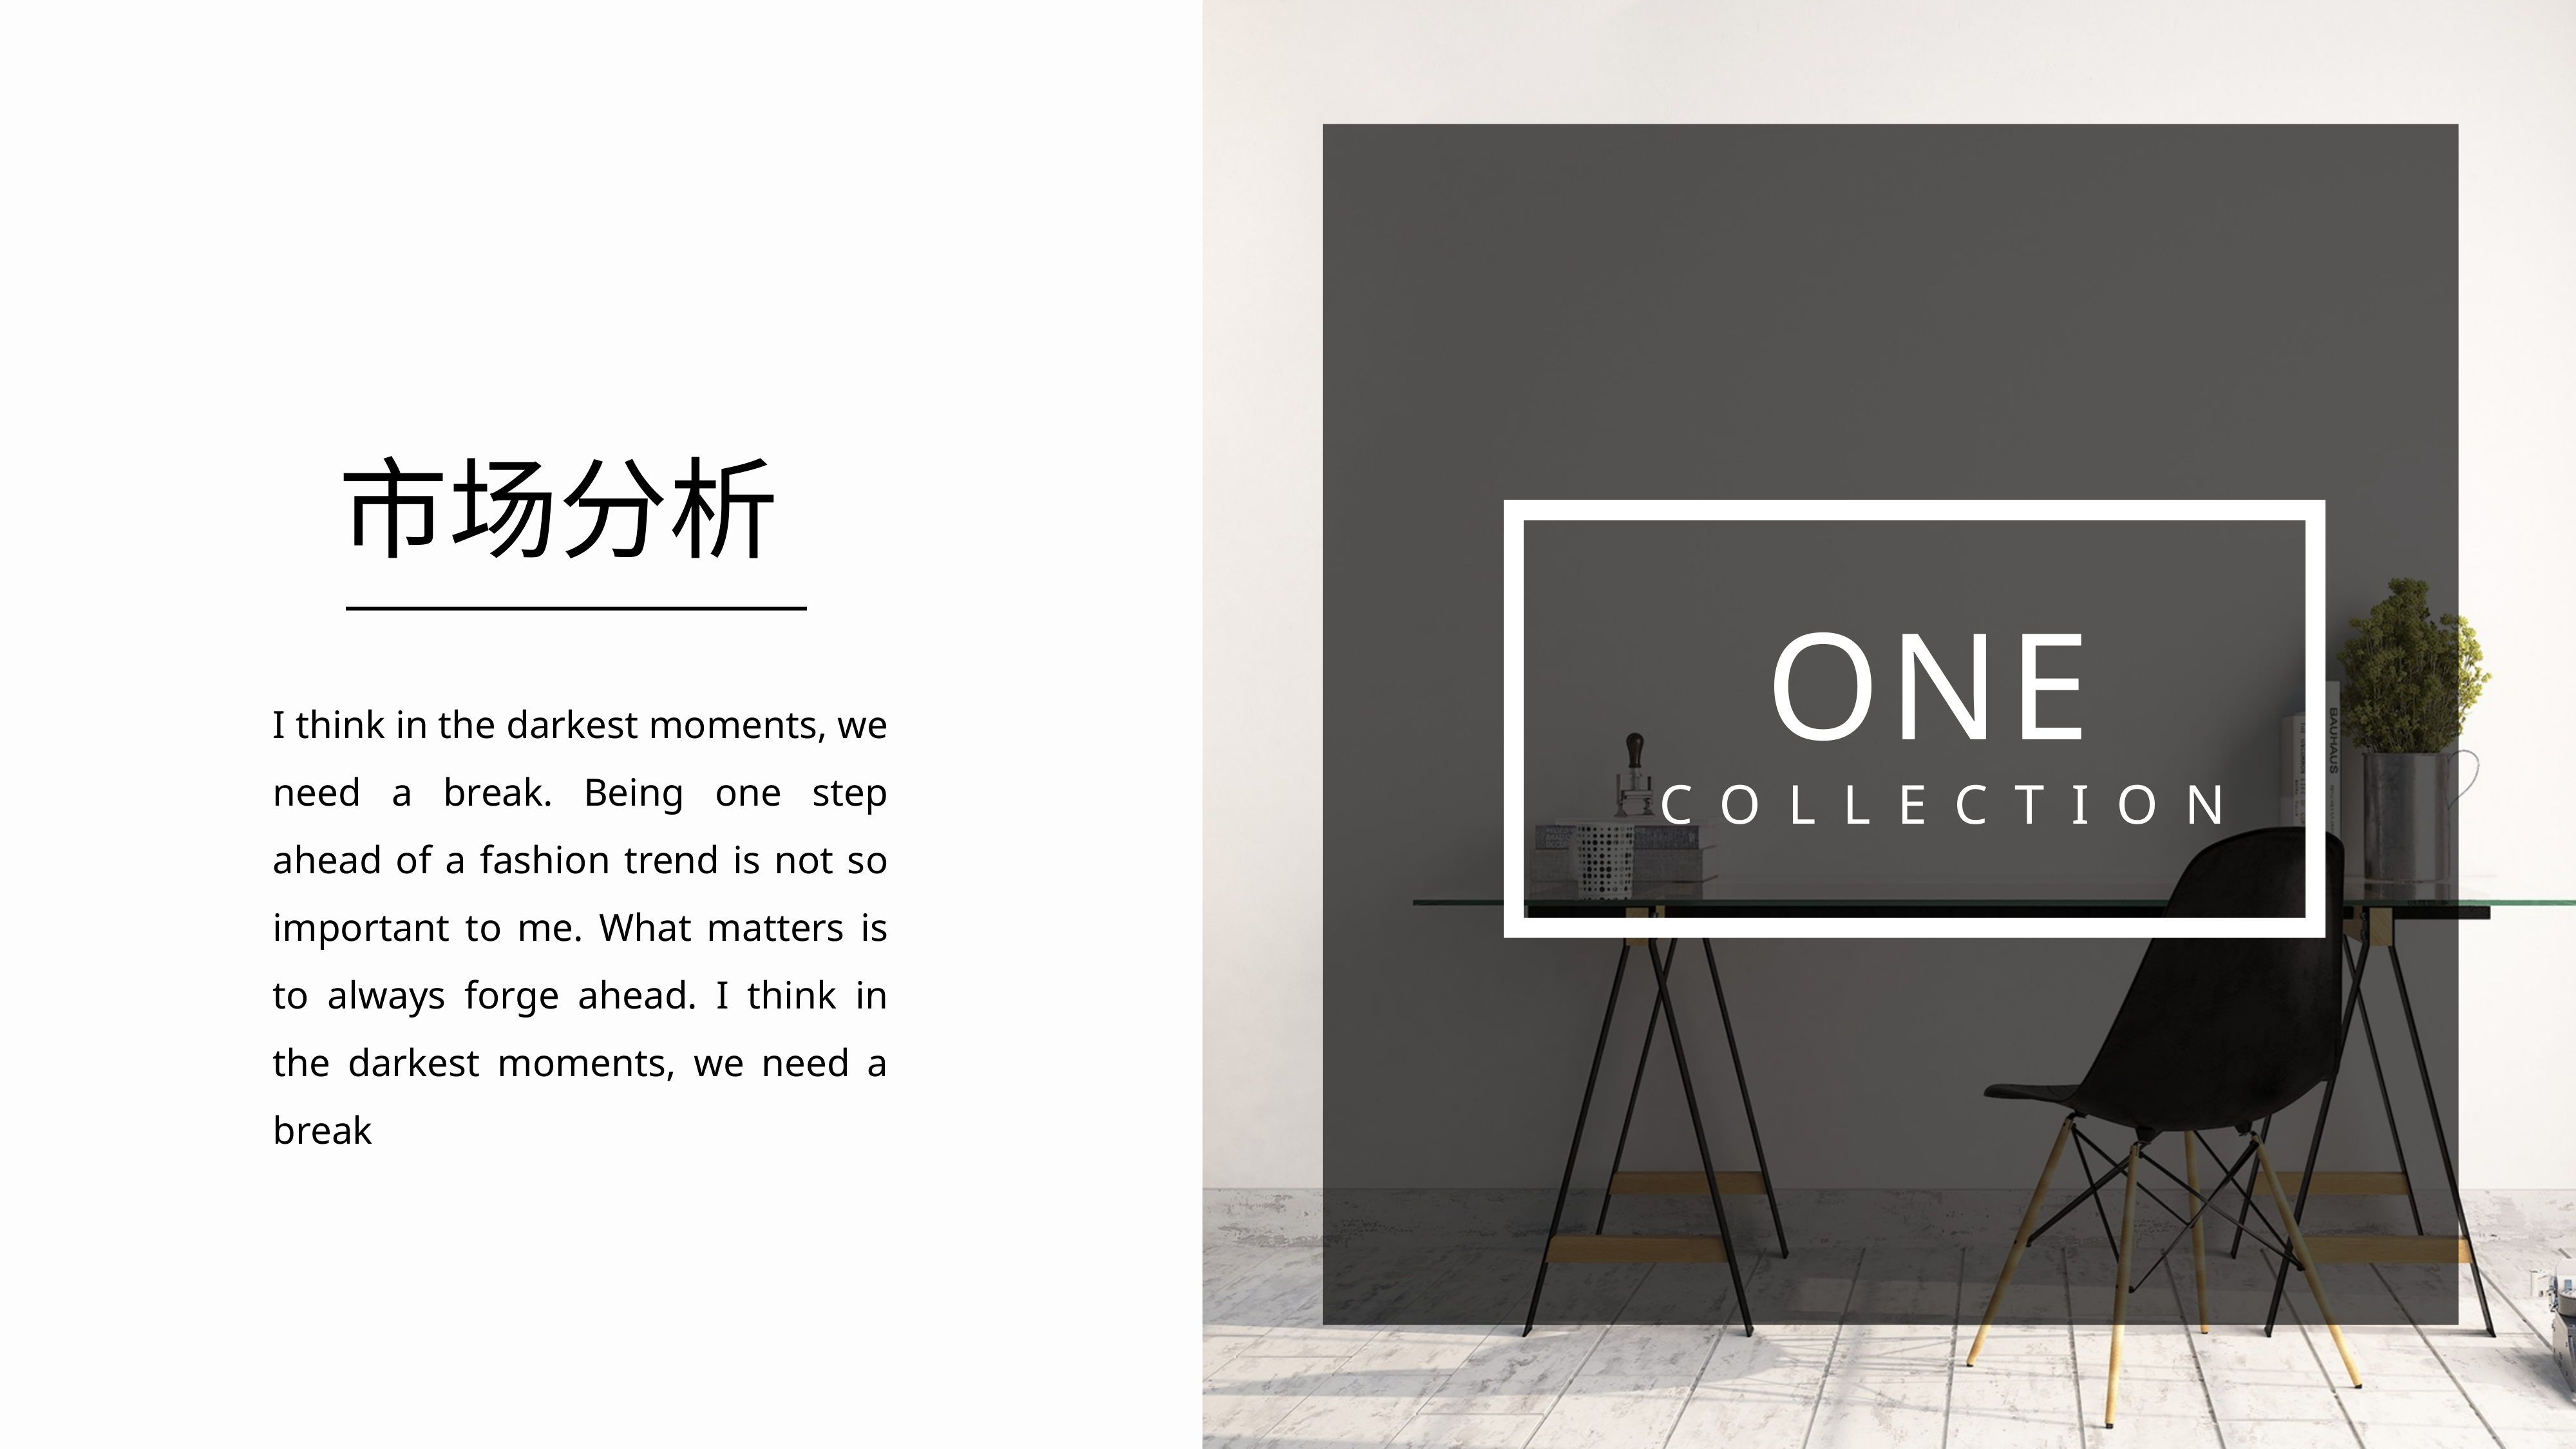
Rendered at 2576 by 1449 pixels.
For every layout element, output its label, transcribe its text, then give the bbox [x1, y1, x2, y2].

text_box 市场分析 [315, 435, 827, 577]
picture [1202, 0, 2576, 1449]
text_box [1323, 124, 2459, 1325]
text_box I think in the darkest moments, we need a break. Being one step ahead of a fashion trend is not so important to me. What matters is to always forge ahead. I think in the darkest moments, we need a break [263, 673, 898, 1156]
